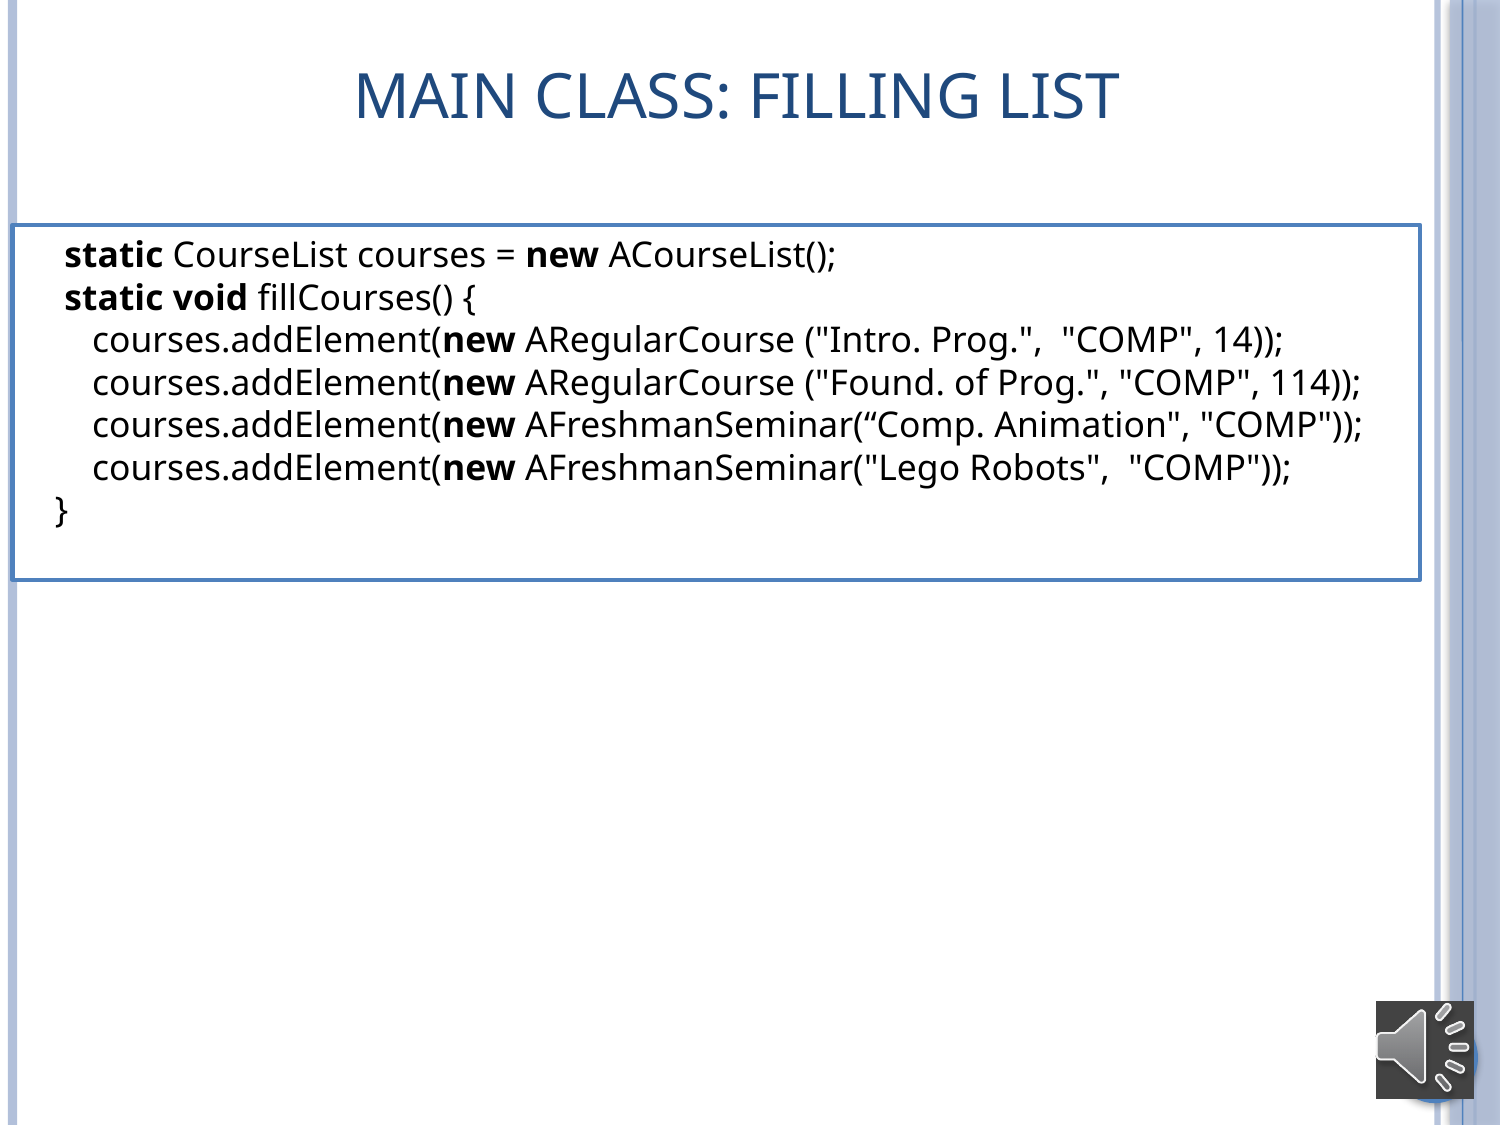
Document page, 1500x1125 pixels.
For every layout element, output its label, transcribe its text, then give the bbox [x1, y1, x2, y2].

picture [1374, 999, 1476, 1101]
title Main class: Filling List [99, 0, 1375, 188]
text_box static CourseList courses = new ACourseList(); static void fillCourses() { courses.addElement(new ARegularCourse ("Intro. Prog.", "COMP", 14)); courses.addElement(new ARegularCourse ("Found. of Prog.", "COMP", 114)); courses.addElement(new AFreshmanSeminar(“Comp. Animation", "COMP")); courses.addElement(new AFreshmanSeminar("Lego Robots", "COMP")); } [10, 223, 1422, 582]
